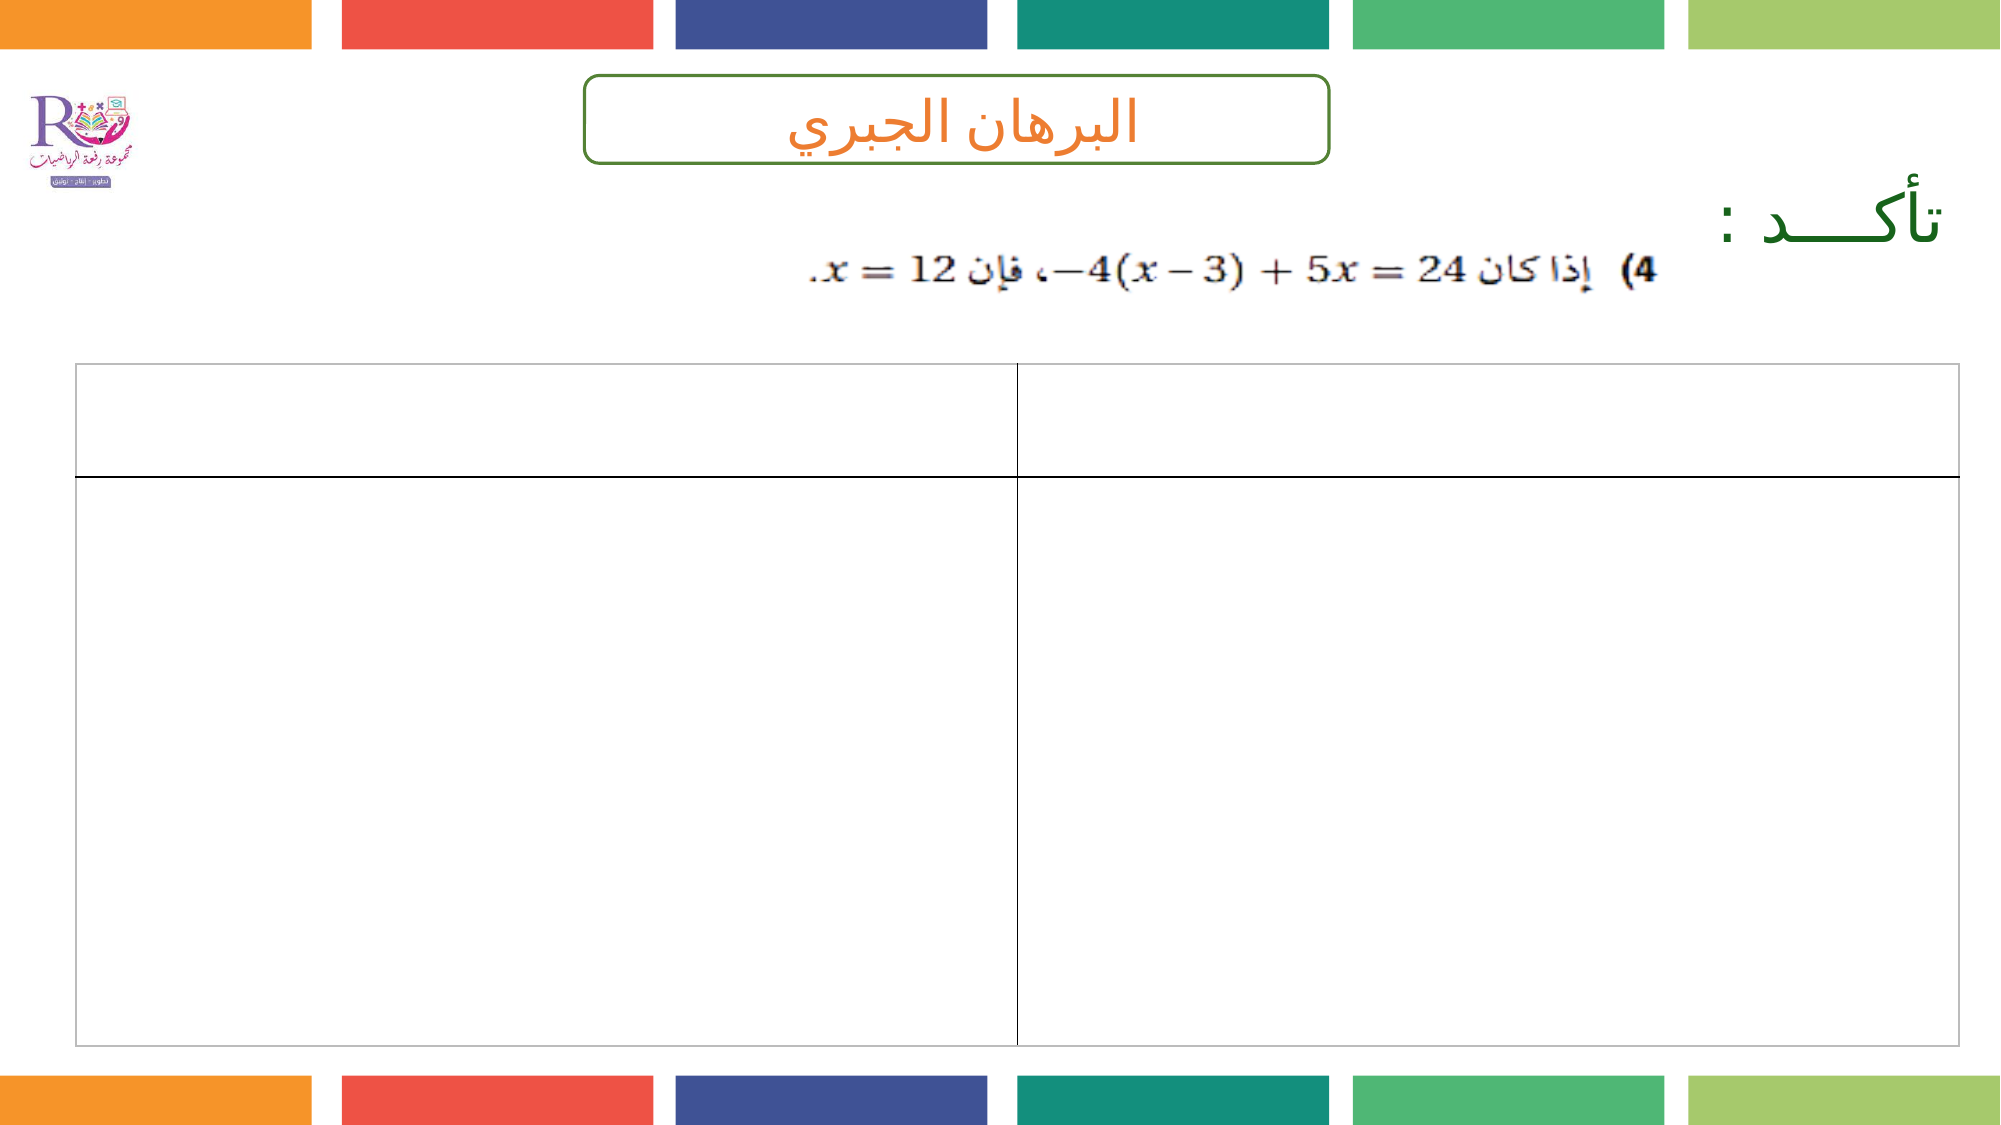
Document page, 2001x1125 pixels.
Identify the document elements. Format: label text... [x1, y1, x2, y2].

text_box تأكــــد : [1680, 167, 1959, 263]
text_box [1352, 1075, 1666, 1125]
picture [807, 230, 1709, 327]
text_box [1352, 0, 1666, 50]
text_box [1687, 0, 2000, 50]
text_box [341, 0, 654, 50]
text_box [1016, 0, 1330, 50]
picture [0, 55, 161, 216]
table_header [1018, 365, 1958, 476]
text_box [675, 0, 988, 50]
text_box البرهان الجبري [583, 74, 1331, 165]
text_box [341, 1075, 654, 1125]
text_box [1016, 1075, 1330, 1125]
table_cell [1018, 478, 1958, 1045]
text_box [0, 1075, 313, 1125]
text_box [675, 1075, 988, 1125]
text_box [0, 0, 313, 50]
text_box [1687, 1075, 2000, 1125]
table_cell [77, 478, 1017, 1045]
table_header [77, 365, 1017, 476]
